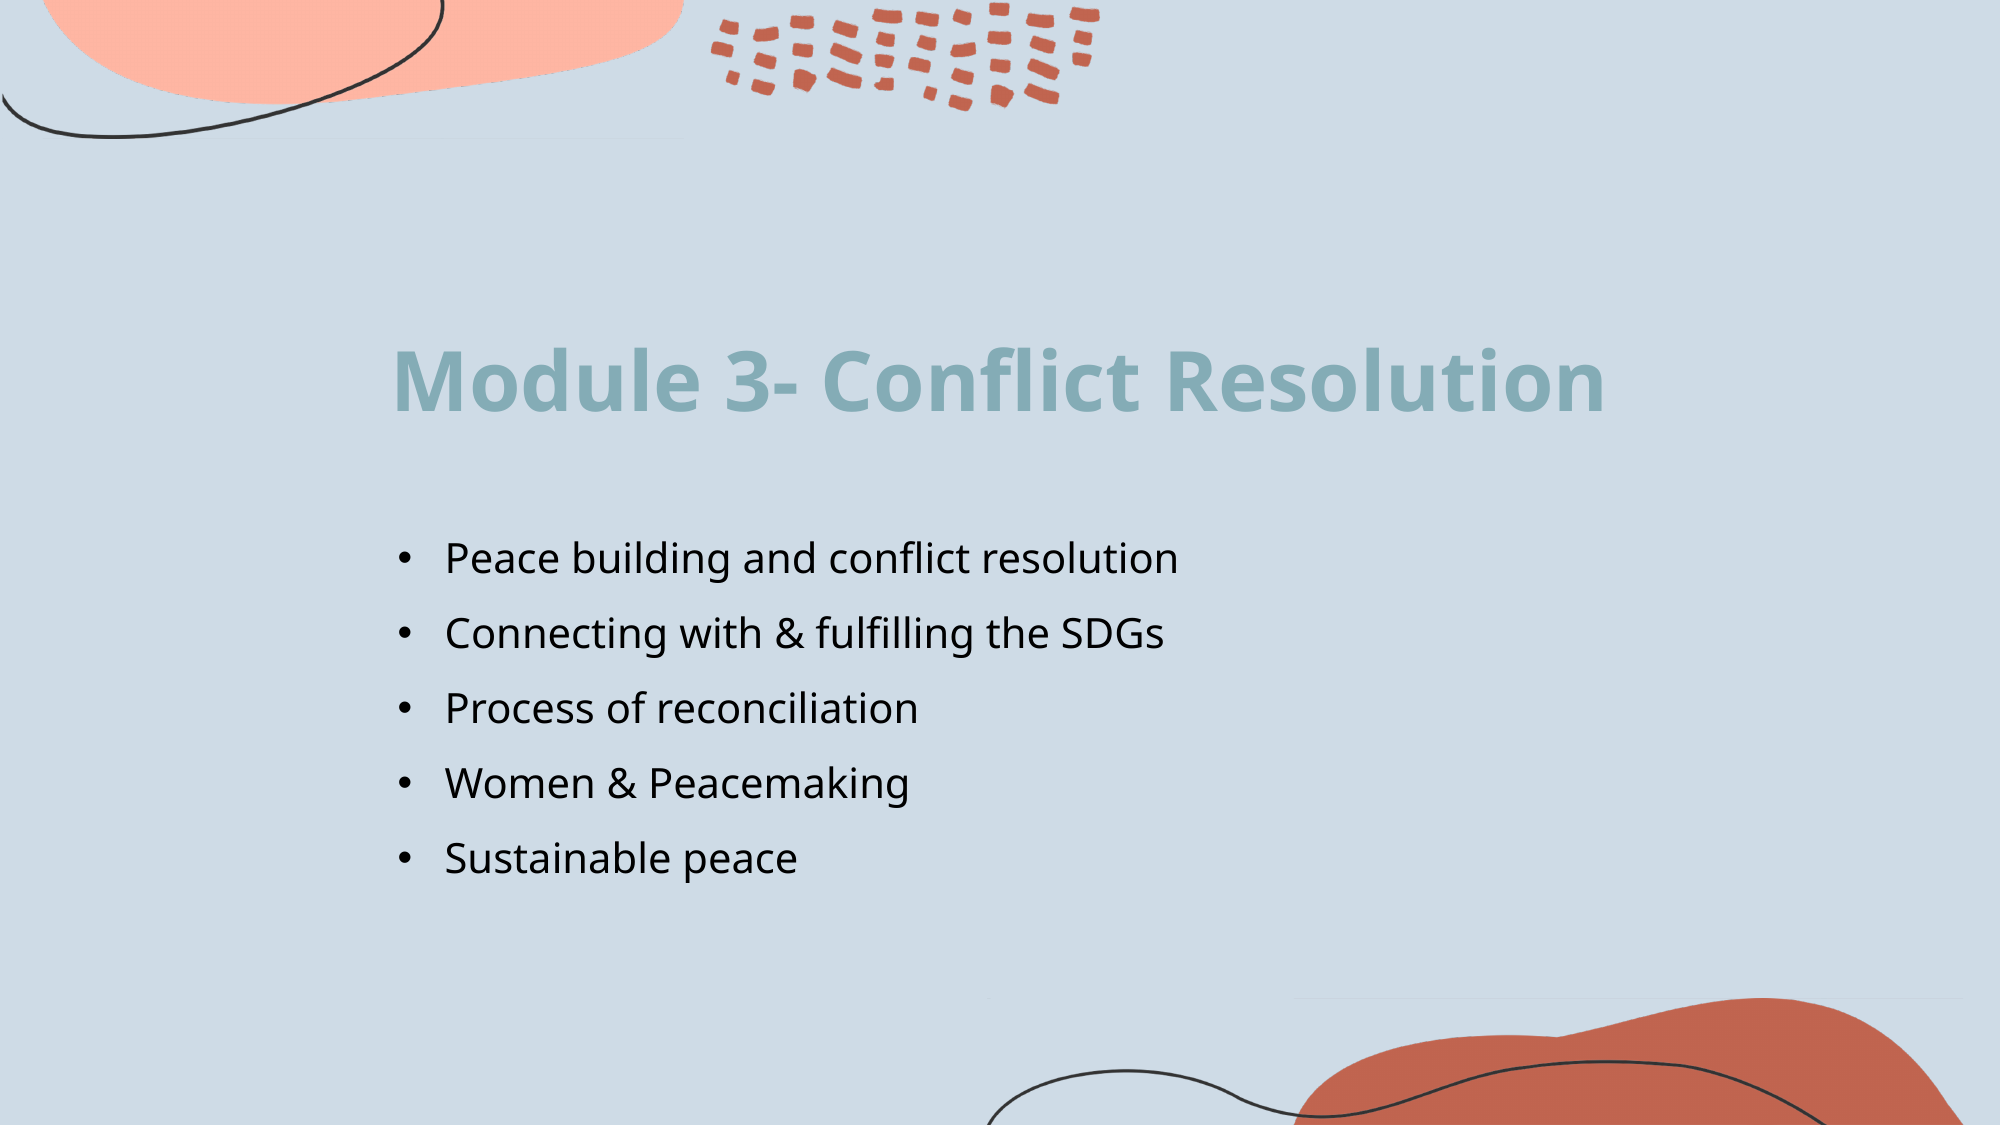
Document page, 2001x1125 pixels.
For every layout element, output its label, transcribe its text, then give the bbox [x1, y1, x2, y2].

picture [986, 998, 1964, 1125]
title Module 3- Conflict Resolution [250, 240, 1750, 429]
list Peace building and conflict resolution Connecting with & fulfilling the SDGs Process of reconciliation Women & Peacemaking Sustainable peace [360, 506, 1640, 759]
picture [0, 0, 1102, 139]
